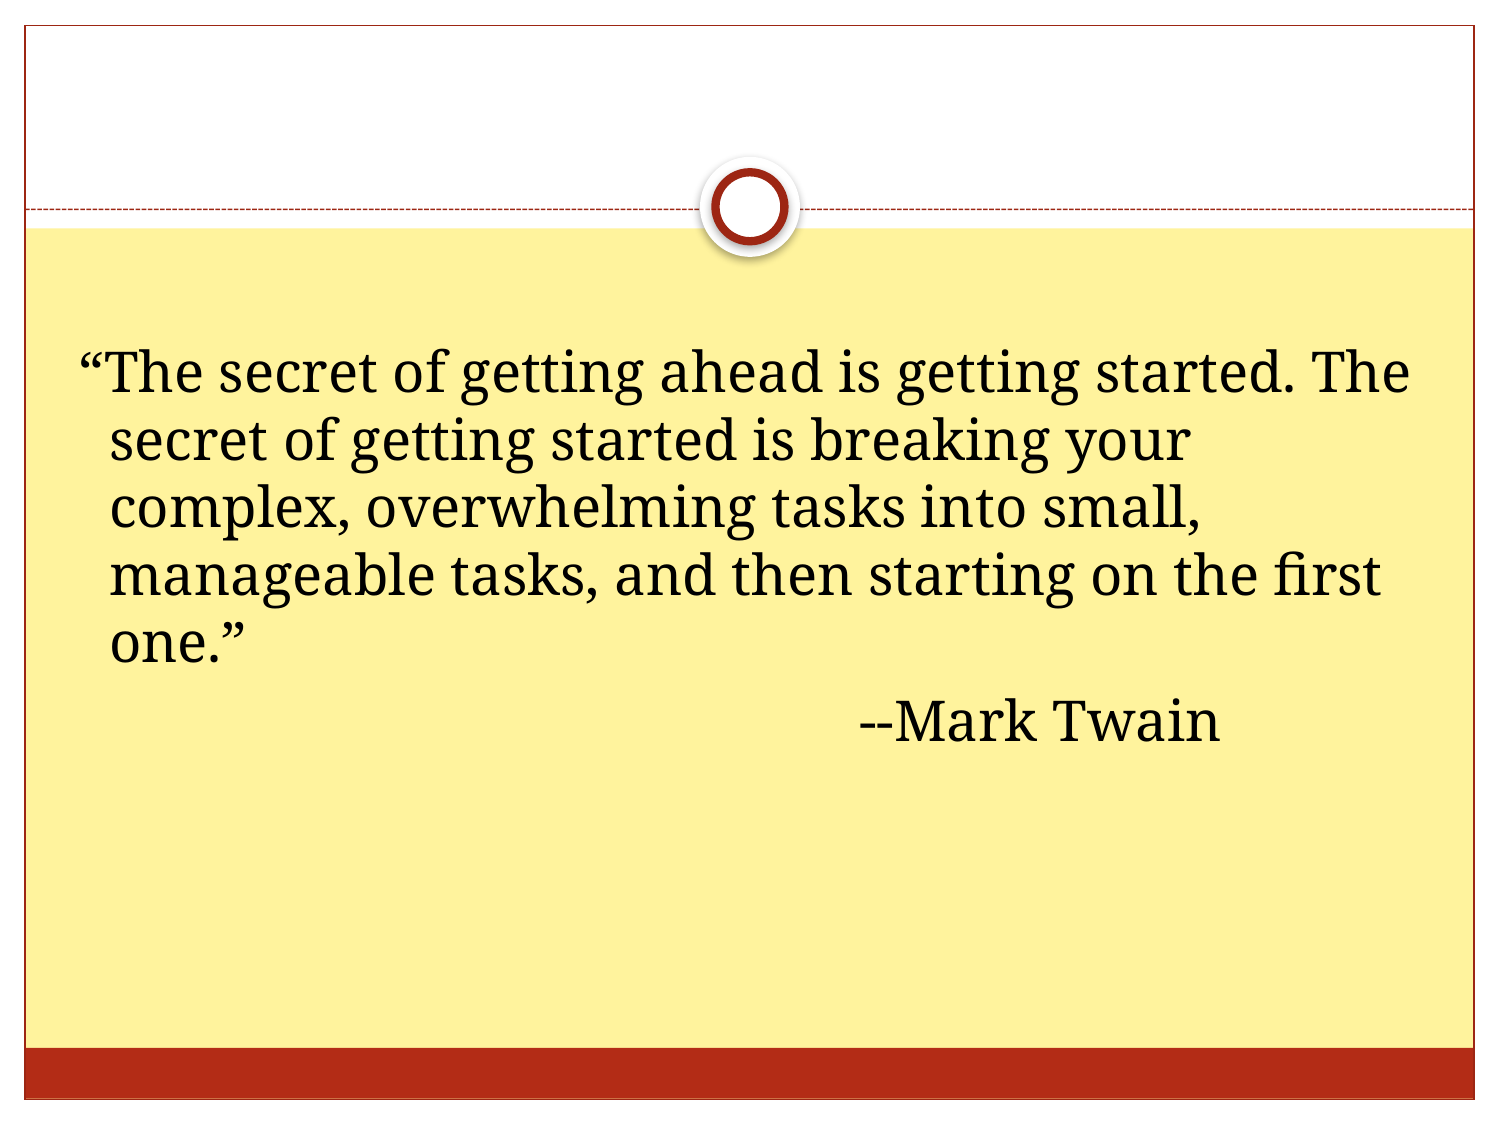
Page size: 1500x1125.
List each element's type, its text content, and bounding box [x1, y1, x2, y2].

list “The secret of getting ahead is getting started. The secret of getting started is breaking your complex, overwhelming tasks into small, manageable tasks, and then starting on the first one.” --Mark Twain [49, 250, 1445, 1001]
